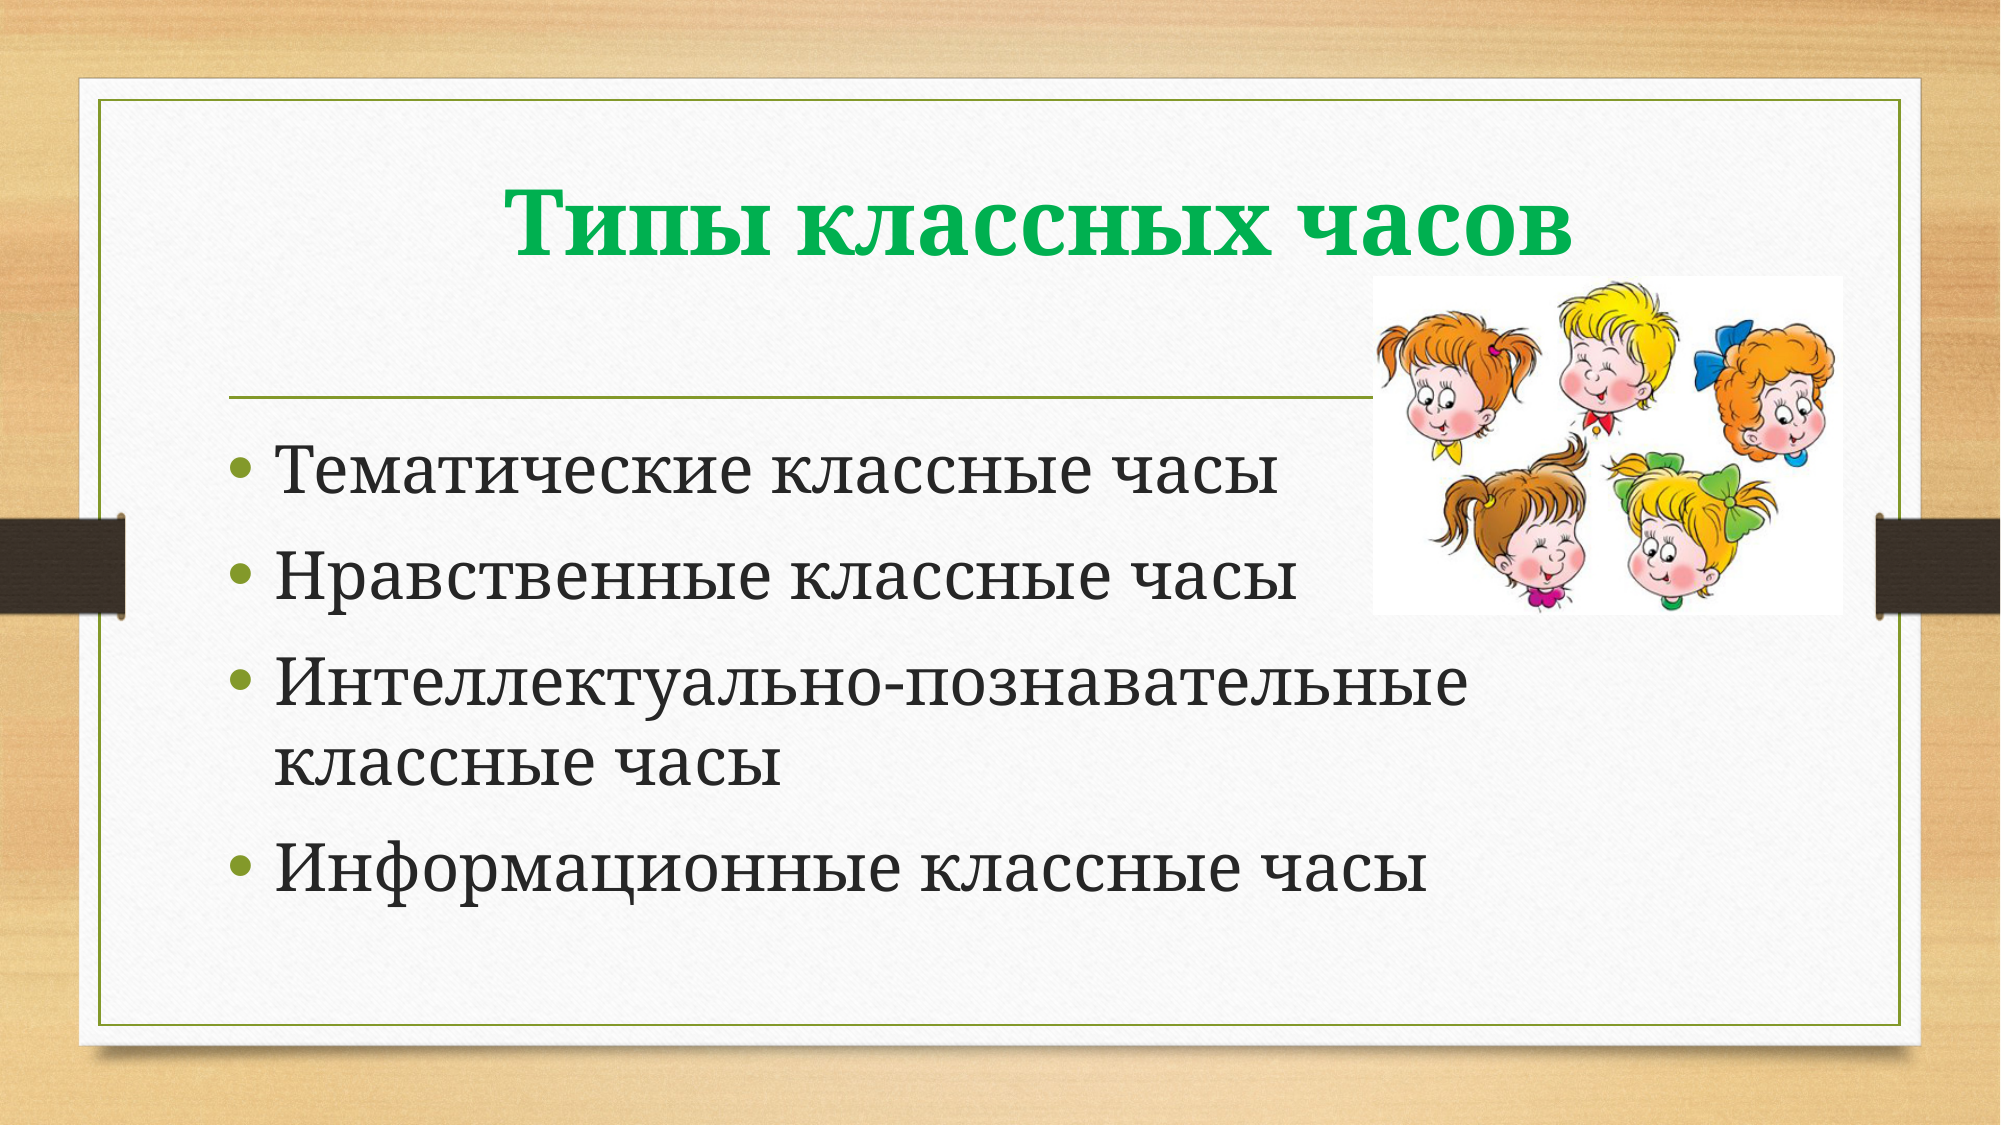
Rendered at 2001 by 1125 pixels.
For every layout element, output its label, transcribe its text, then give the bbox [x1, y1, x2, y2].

title Типы классных часов [253, 111, 1829, 326]
picture [0, 0, 2001, 1125]
list Тематические классные часы Нравственные классные часы Интеллектуально-познавательные классные часы Информационные классные часы [212, 419, 1788, 964]
